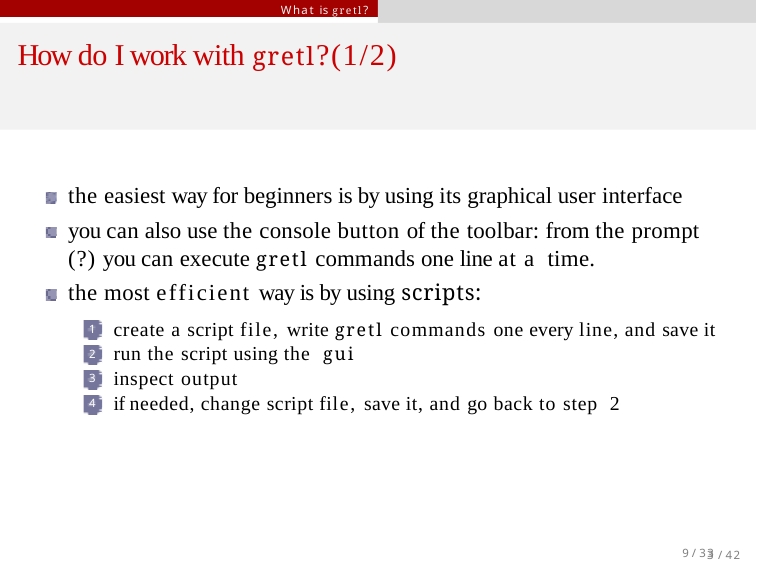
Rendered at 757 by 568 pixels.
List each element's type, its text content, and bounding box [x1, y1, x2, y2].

text_box [45, 227, 57, 238]
text_box [45, 192, 57, 204]
slide_number 9 / 33 [678, 548, 744, 563]
text_box 3 [87, 368, 99, 386]
text_box 4 [87, 393, 99, 411]
text_box [45, 289, 57, 301]
text_box the easiest way for beginners is by using its graphical user interface you can also use the console button of the toolbar: from the prompt (?) you can execute gretl commands one line at a time. the most efficient way is by using scripts: [65, 171, 734, 305]
text_box [83, 320, 103, 340]
title How do I work with gretl?(1/2) [0, 22, 756, 130]
text_box [83, 395, 103, 415]
text_box [83, 345, 103, 365]
text_box 2 [87, 343, 99, 361]
text_box 1 [87, 318, 99, 336]
text_box What is gretl? [0, 0, 377, 17]
text_box create a script file, write gretl commands one every line, and save it run the script using the gui inspect output if needed, change script file, save it, and go back to step 2 [111, 313, 736, 415]
text_box [83, 370, 103, 390]
text_box [377, 0, 756, 22]
